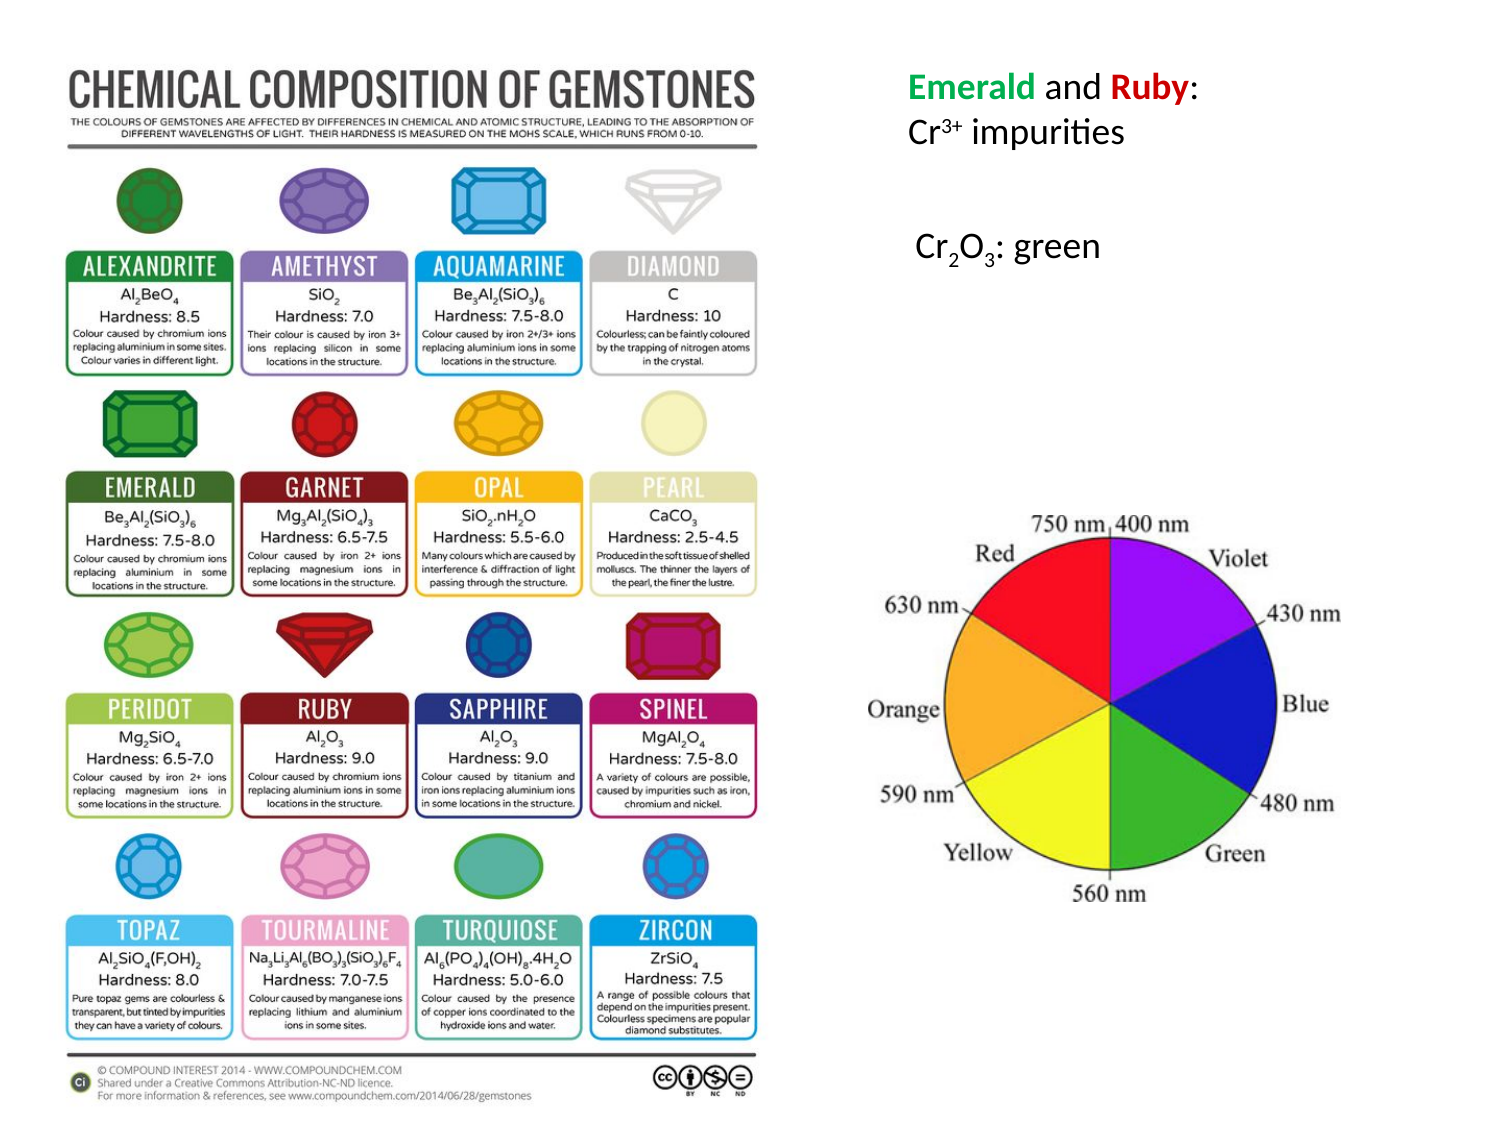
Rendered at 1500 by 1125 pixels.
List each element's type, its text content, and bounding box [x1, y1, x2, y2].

picture [33, 38, 801, 1123]
text_box Cr2O3: green [900, 213, 1117, 280]
text_box Emerald and Ruby: Cr3+ impurities [893, 54, 1215, 160]
picture [867, 514, 1341, 902]
